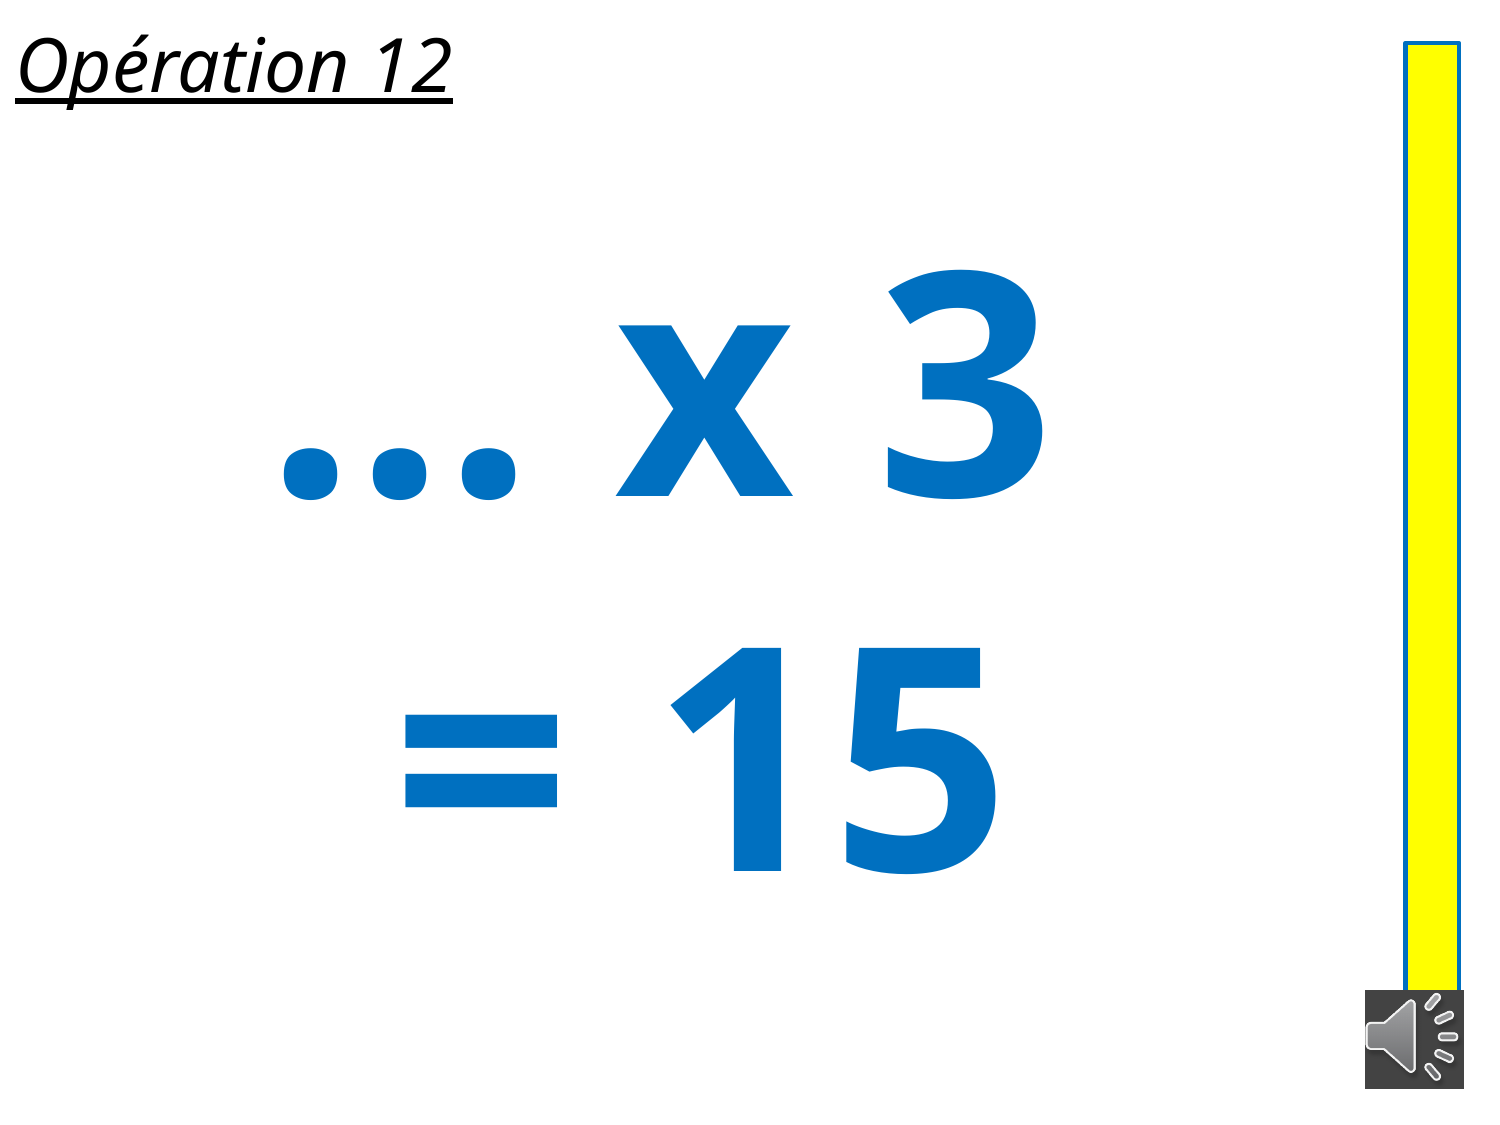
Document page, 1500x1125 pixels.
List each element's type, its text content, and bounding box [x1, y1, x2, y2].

picture [1364, 989, 1465, 1090]
title Opération 12 [0, 0, 502, 126]
text_box [1403, 41, 1461, 987]
text_box ... x 3 = 15 [0, 176, 1403, 941]
